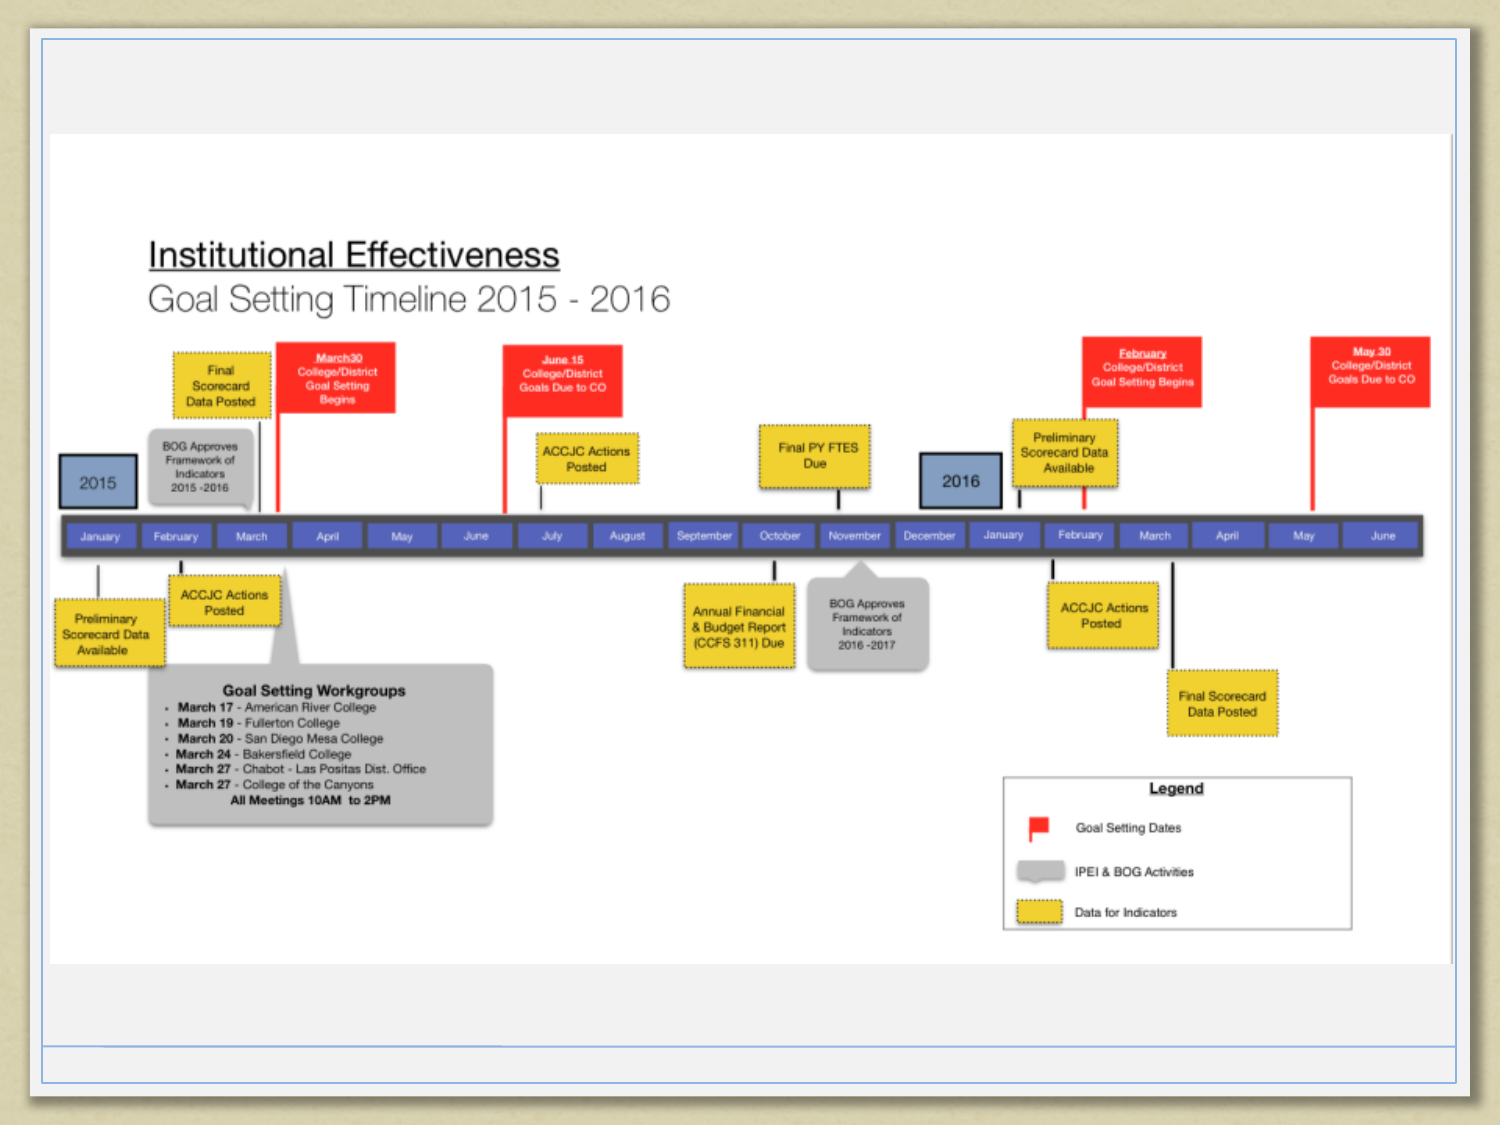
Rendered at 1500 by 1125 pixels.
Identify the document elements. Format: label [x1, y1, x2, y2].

picture [50, 134, 1453, 965]
